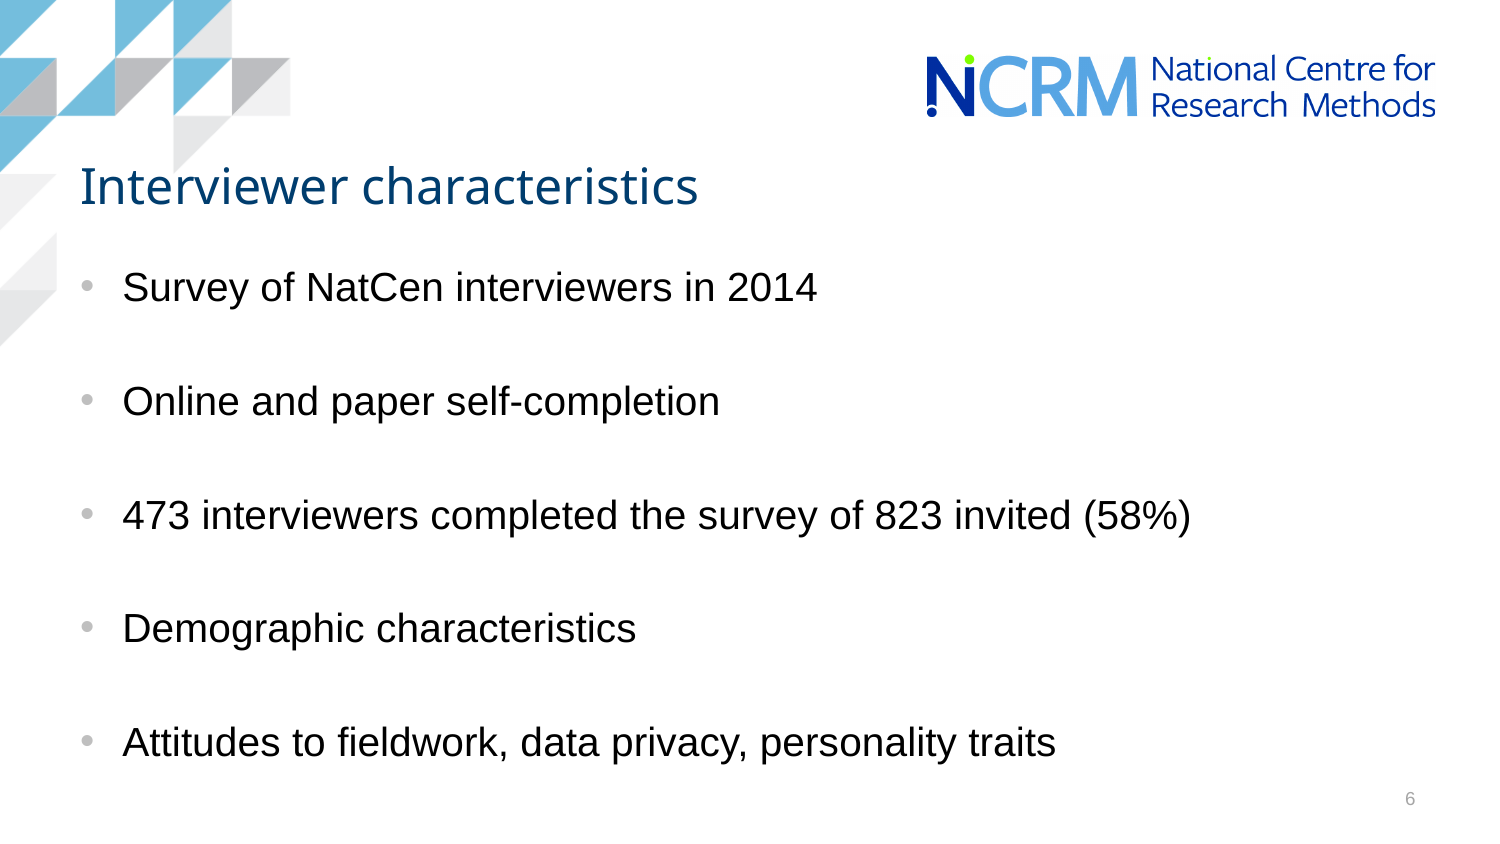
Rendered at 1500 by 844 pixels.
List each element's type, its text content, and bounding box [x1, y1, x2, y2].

title Interviewer characteristics [64, 147, 1425, 245]
slide_number 6 [1080, 775, 1431, 821]
list Survey of NatCen interviewers in 2014 Online and paper self-completion 473 interviewers completed the survey of 823 invited (58%) Demographic characteristics Attitudes to fieldwork, data privacy, personality traits [64, 253, 1425, 777]
picture [0, 0, 295, 350]
picture [927, 54, 1436, 117]
